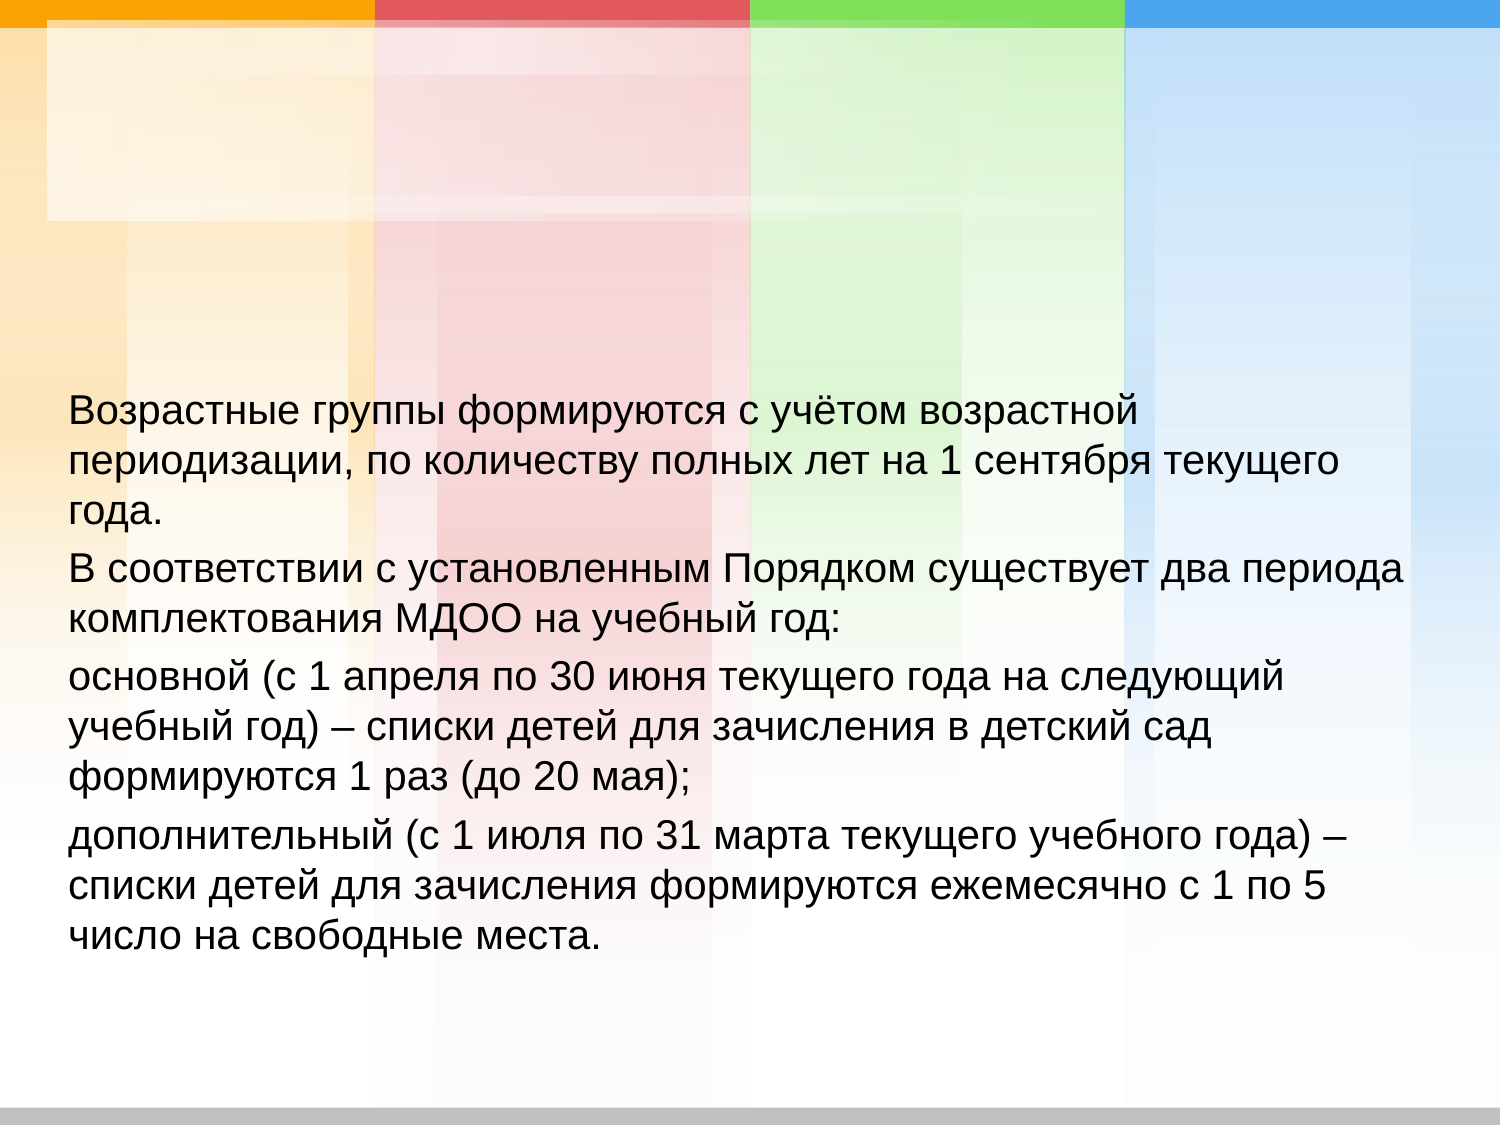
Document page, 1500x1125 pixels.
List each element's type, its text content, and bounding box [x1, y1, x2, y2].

list Возрастные группы формируются с учётом возрастной периодизации, по количеству полных лет на 1 сентября текущего года. В соответствии с установленным Порядком существует два периода комплектования МДОО на учебный год: основной (с 1 апреля по 30 июня текущего года на следующий учебный год) – списки детей для зачисления в детский сад формируются 1 раз (до 20 мая); дополнительный (с 1 июля по 31 марта текущего учебного года) – списки детей для зачисления формируются ежемесячно с 1 по 5 число на свободные места. [52, 715, 1436, 1048]
